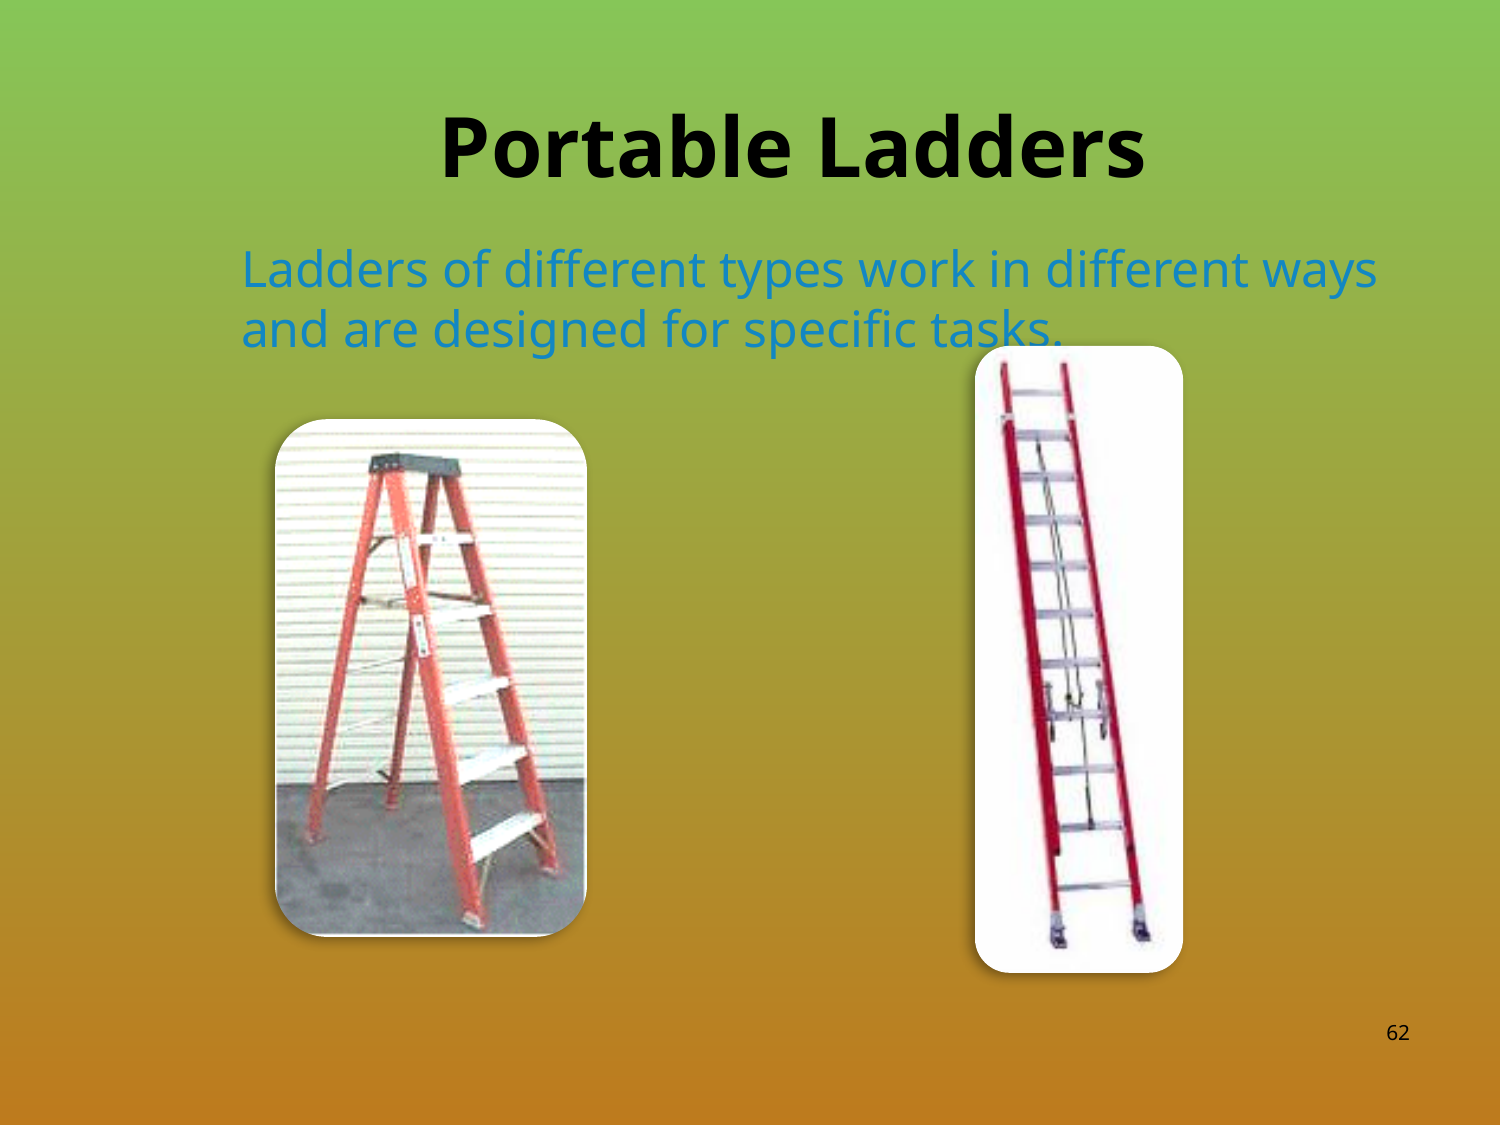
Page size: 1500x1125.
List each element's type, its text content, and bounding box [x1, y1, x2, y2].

slide_number 62 [1357, 1003, 1425, 1064]
list Ladders of different types work in different ways and are designed for specific tasks. [226, 210, 1400, 365]
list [274, 418, 588, 938]
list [974, 345, 1184, 974]
title Portable Ladders [161, 75, 1425, 213]
